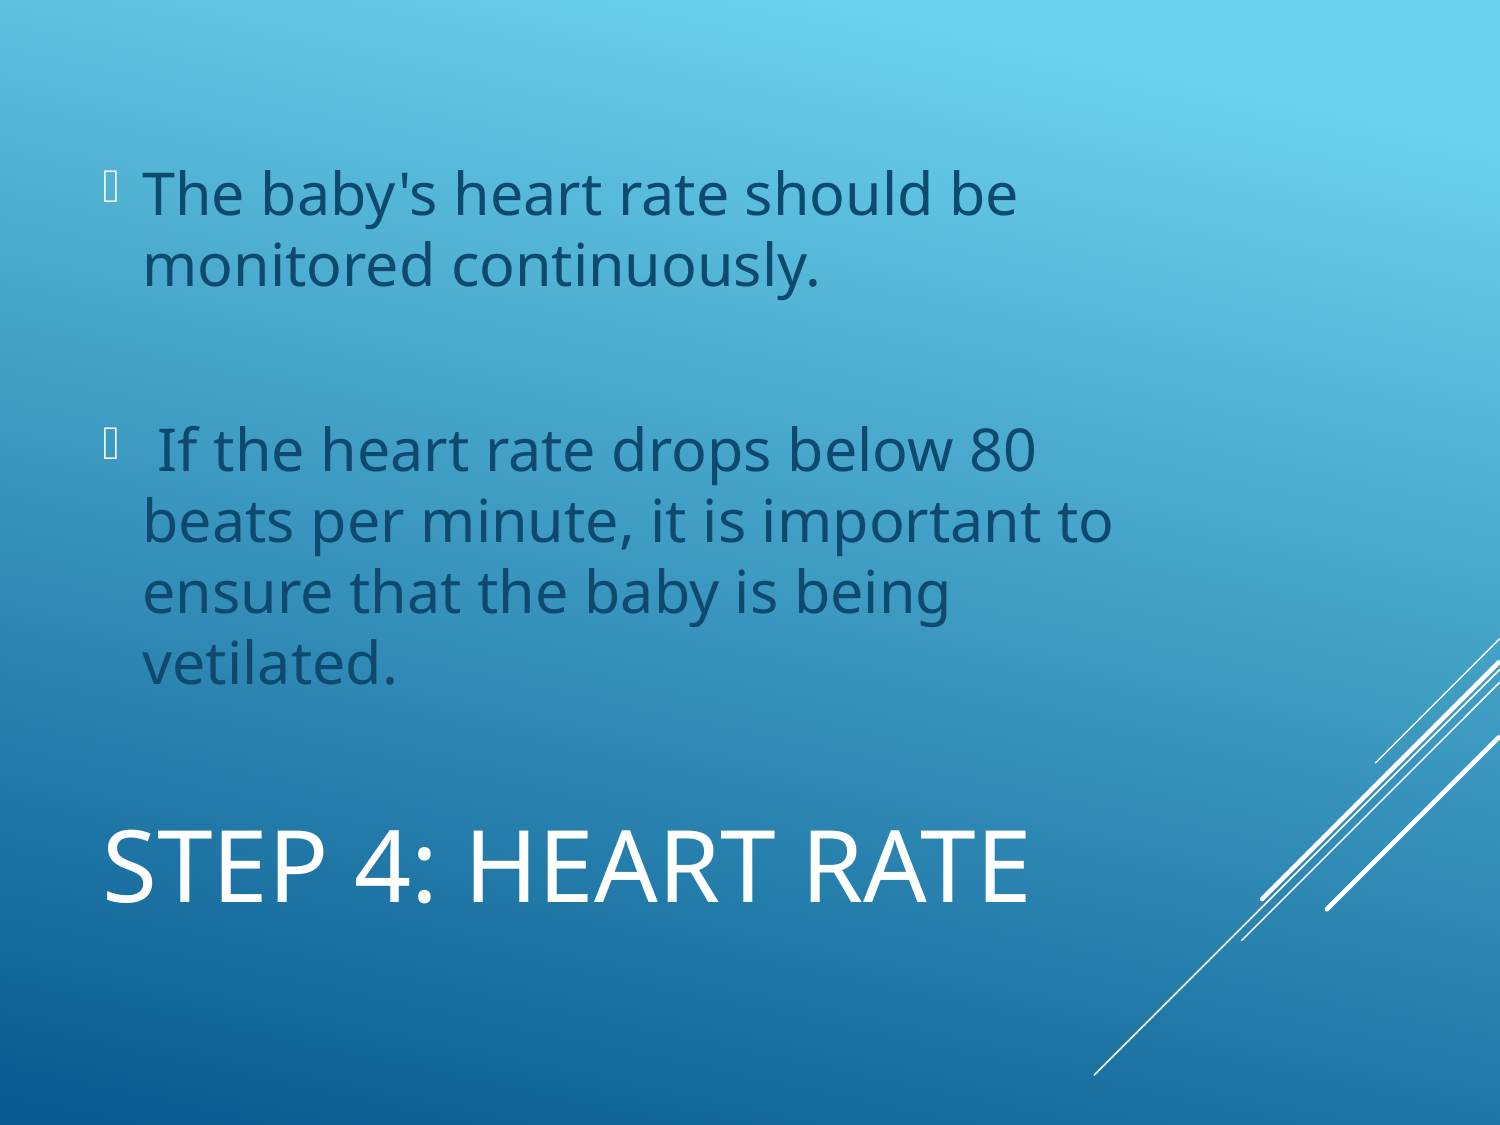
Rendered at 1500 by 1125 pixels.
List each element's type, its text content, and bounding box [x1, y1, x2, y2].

list The baby's heart rate should be monitored continuously. If the heart rate drops below 80 beats per minute, it is important to ensure that the baby is being vetilated. [87, 87, 1163, 706]
title STEP 4: HEART RATE [87, 737, 1163, 988]
